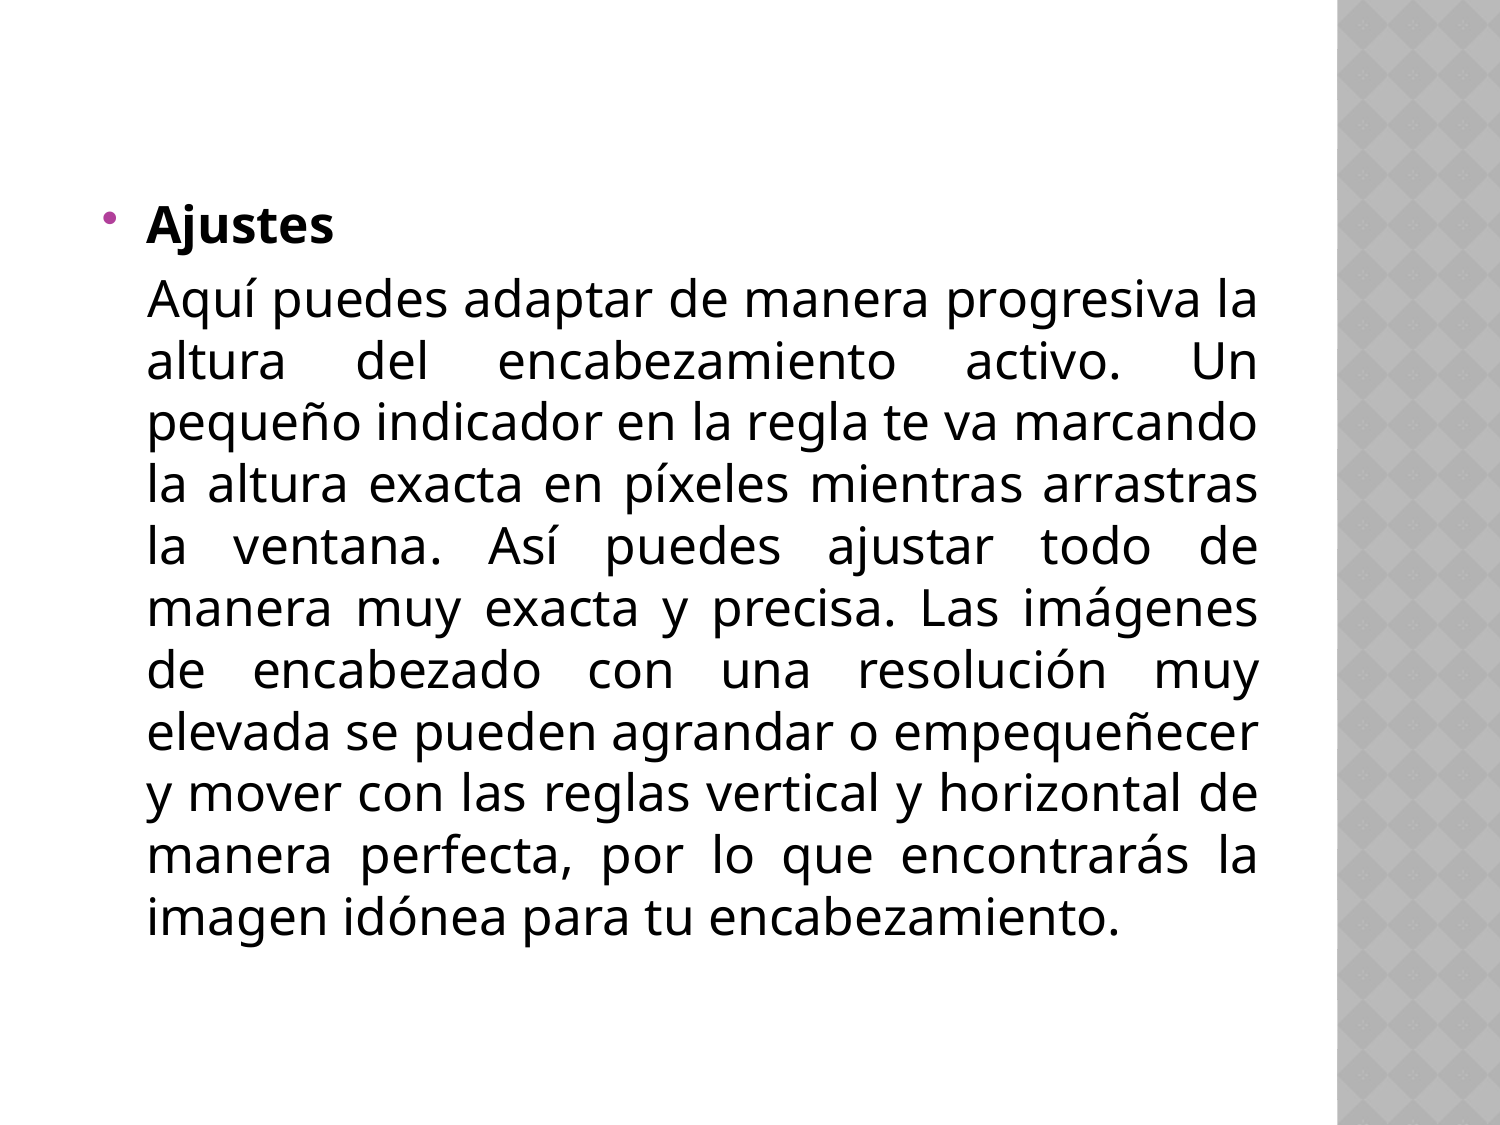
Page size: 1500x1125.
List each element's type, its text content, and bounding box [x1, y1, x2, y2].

list Ajustes Aquí puedes adaptar de manera progresiva la altura del encabezamiento activo. Un pequeño indicador en la regla te va marcando la altura exacta en píxeles mientras arrastras la ventana. Así puedes ajustar todo de manera muy exacta y precisa. Las imágenes de encabezado con una resolución muy elevada se pueden agrandar o empequeñecer y mover con las reglas vertical y horizontal de manera perfecta, por lo que encontrarás la imagen idónea para tu encabezamiento. [88, 184, 1277, 980]
